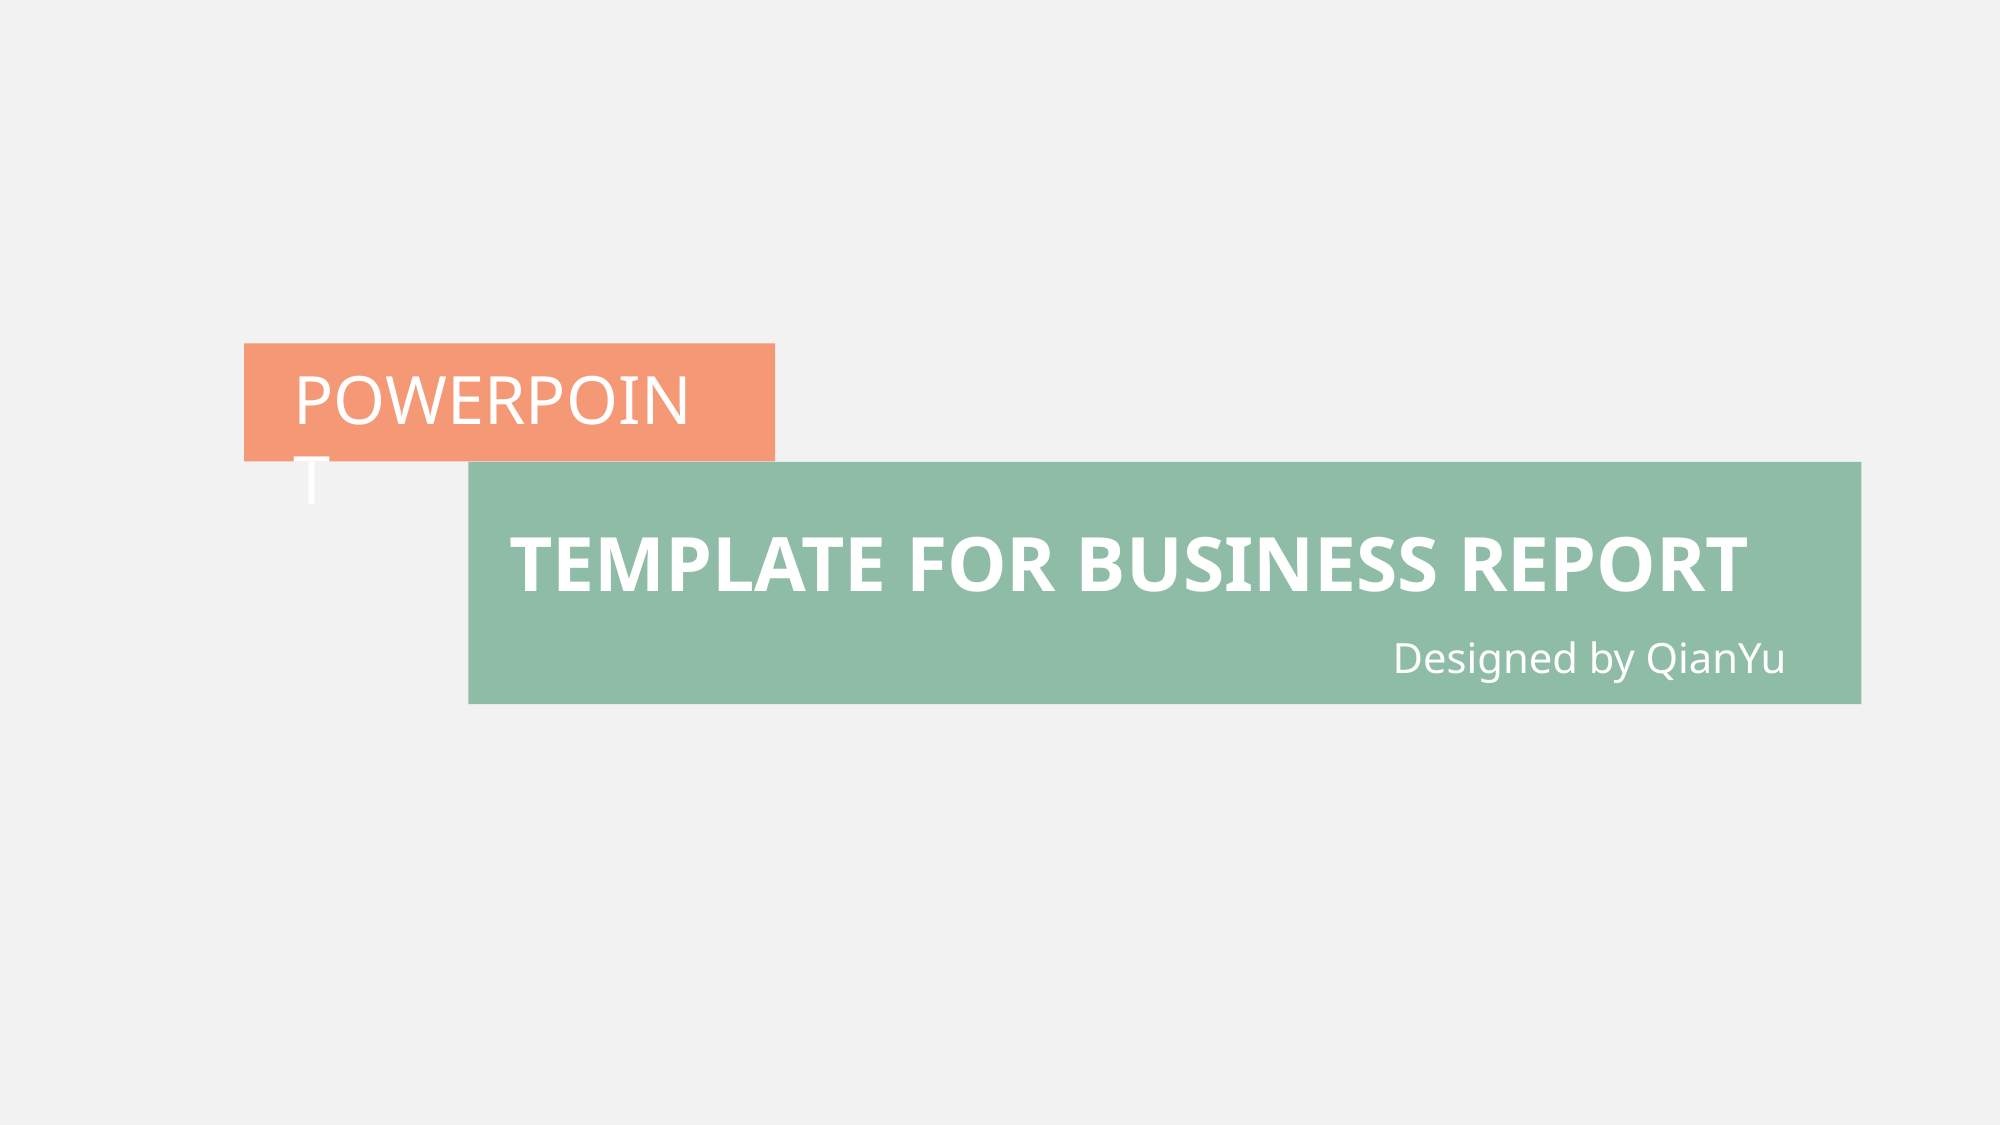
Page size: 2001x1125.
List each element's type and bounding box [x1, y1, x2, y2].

text_box [468, 461, 1969, 705]
text_box [243, 343, 776, 526]
